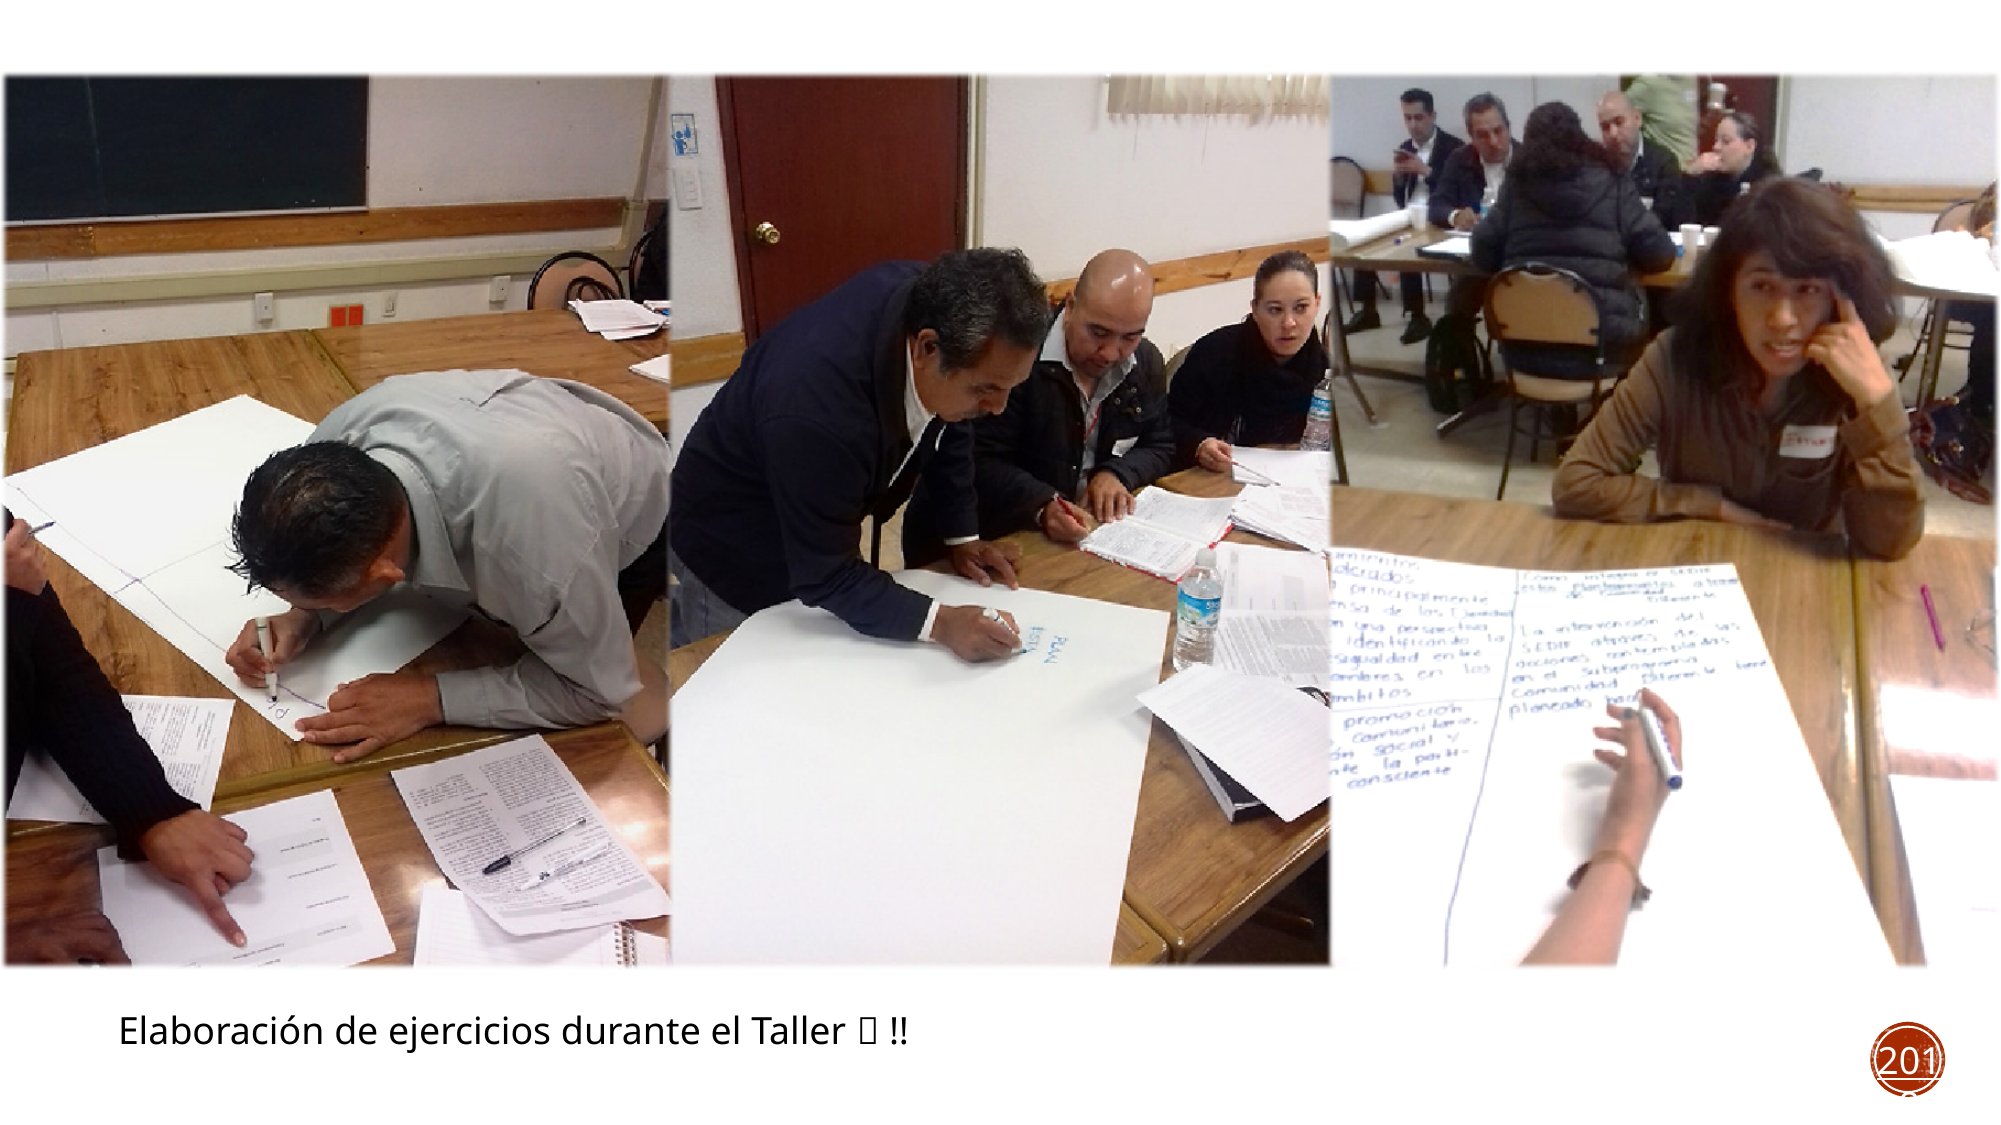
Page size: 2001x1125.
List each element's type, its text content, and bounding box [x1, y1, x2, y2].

text_box Elaboración de ejercicios durante el Taller  !! [103, 999, 1248, 1060]
picture [674, 73, 1999, 969]
picture [2, 73, 673, 969]
text_box 2018 [1857, 1029, 1962, 1125]
